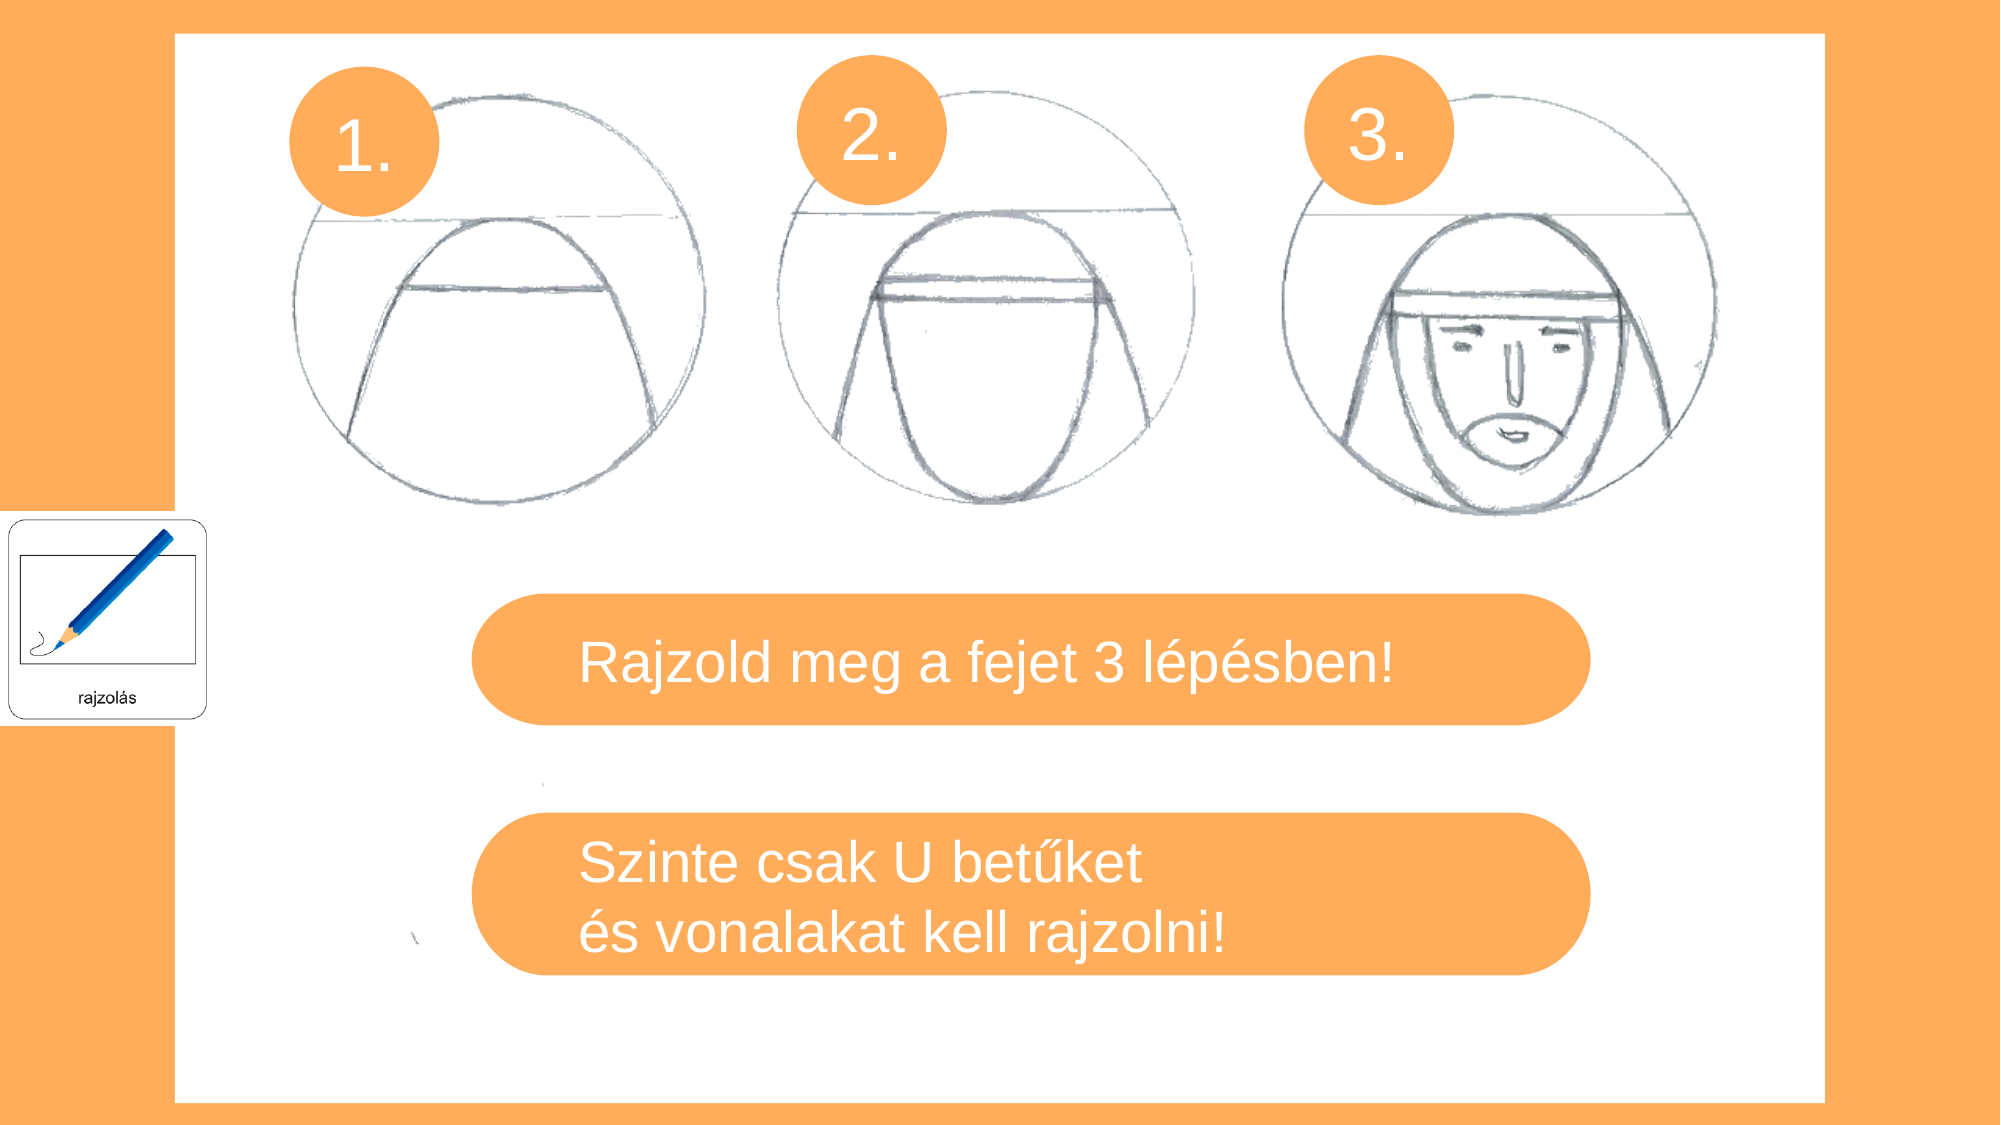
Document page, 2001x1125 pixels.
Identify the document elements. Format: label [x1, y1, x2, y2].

text_box [174, 33, 1825, 1104]
picture [0, 511, 213, 726]
